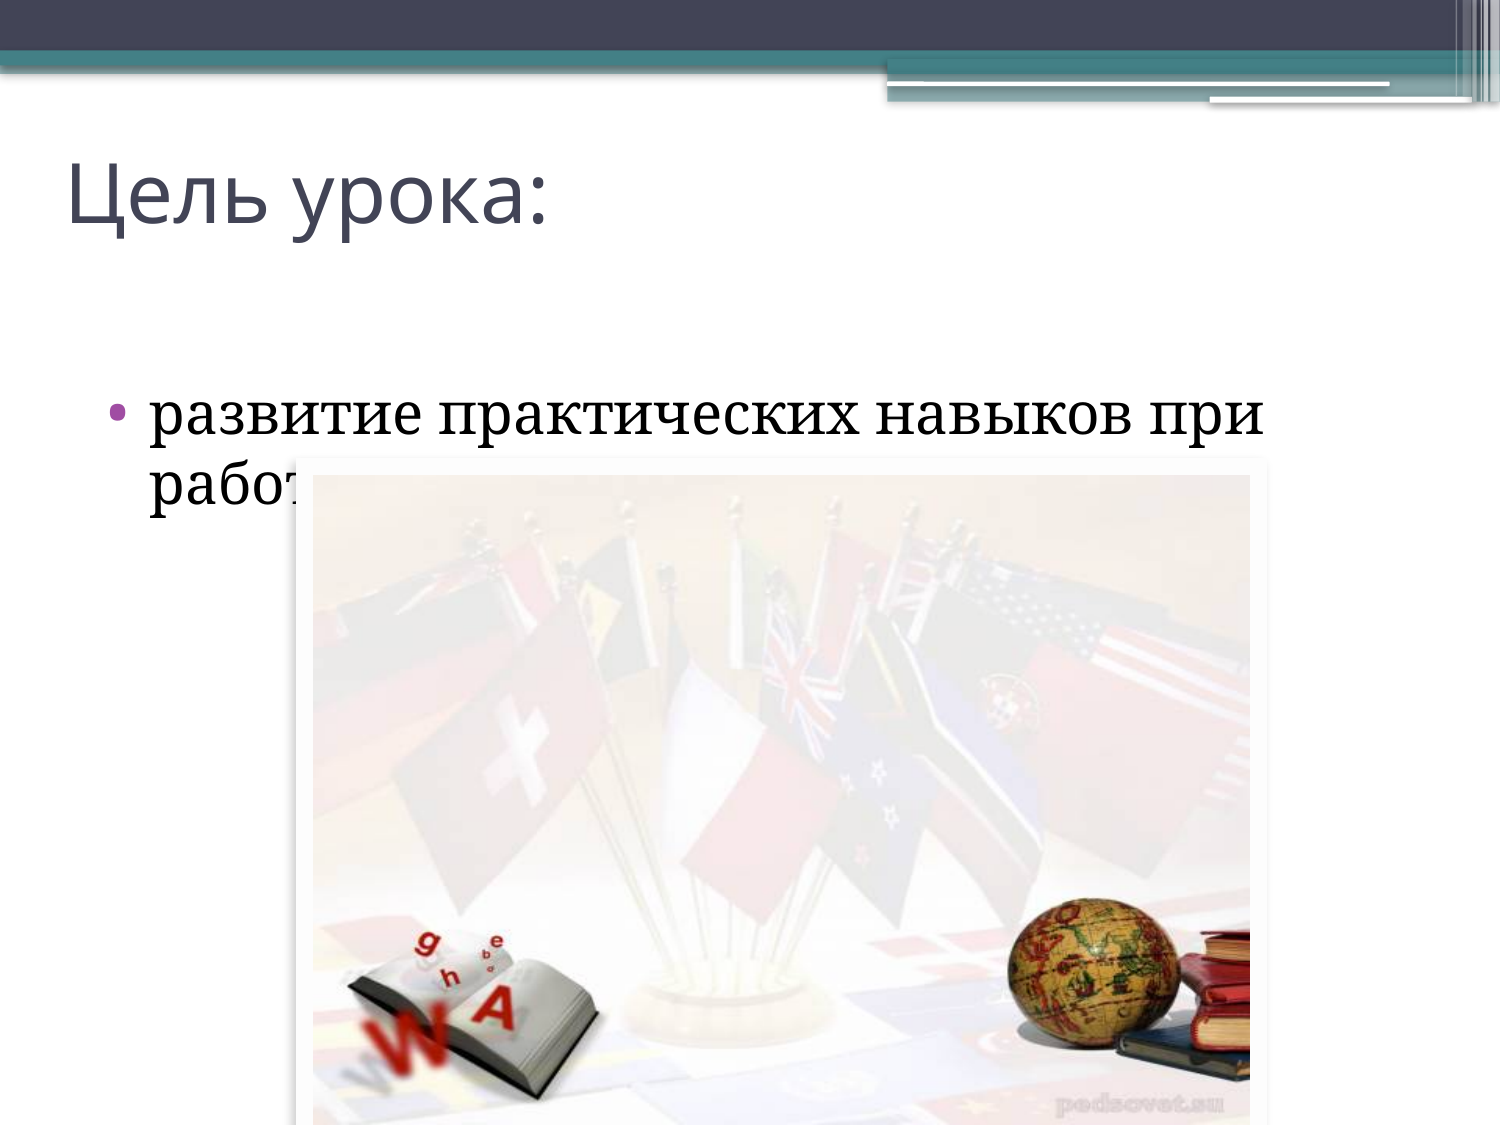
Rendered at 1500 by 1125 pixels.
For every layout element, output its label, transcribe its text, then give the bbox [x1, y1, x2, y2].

picture [312, 474, 1251, 1125]
title Цель урока: [50, 50, 1400, 330]
list развитие практических навыков при работе с физическим оборудованием. [75, 368, 1425, 1079]
